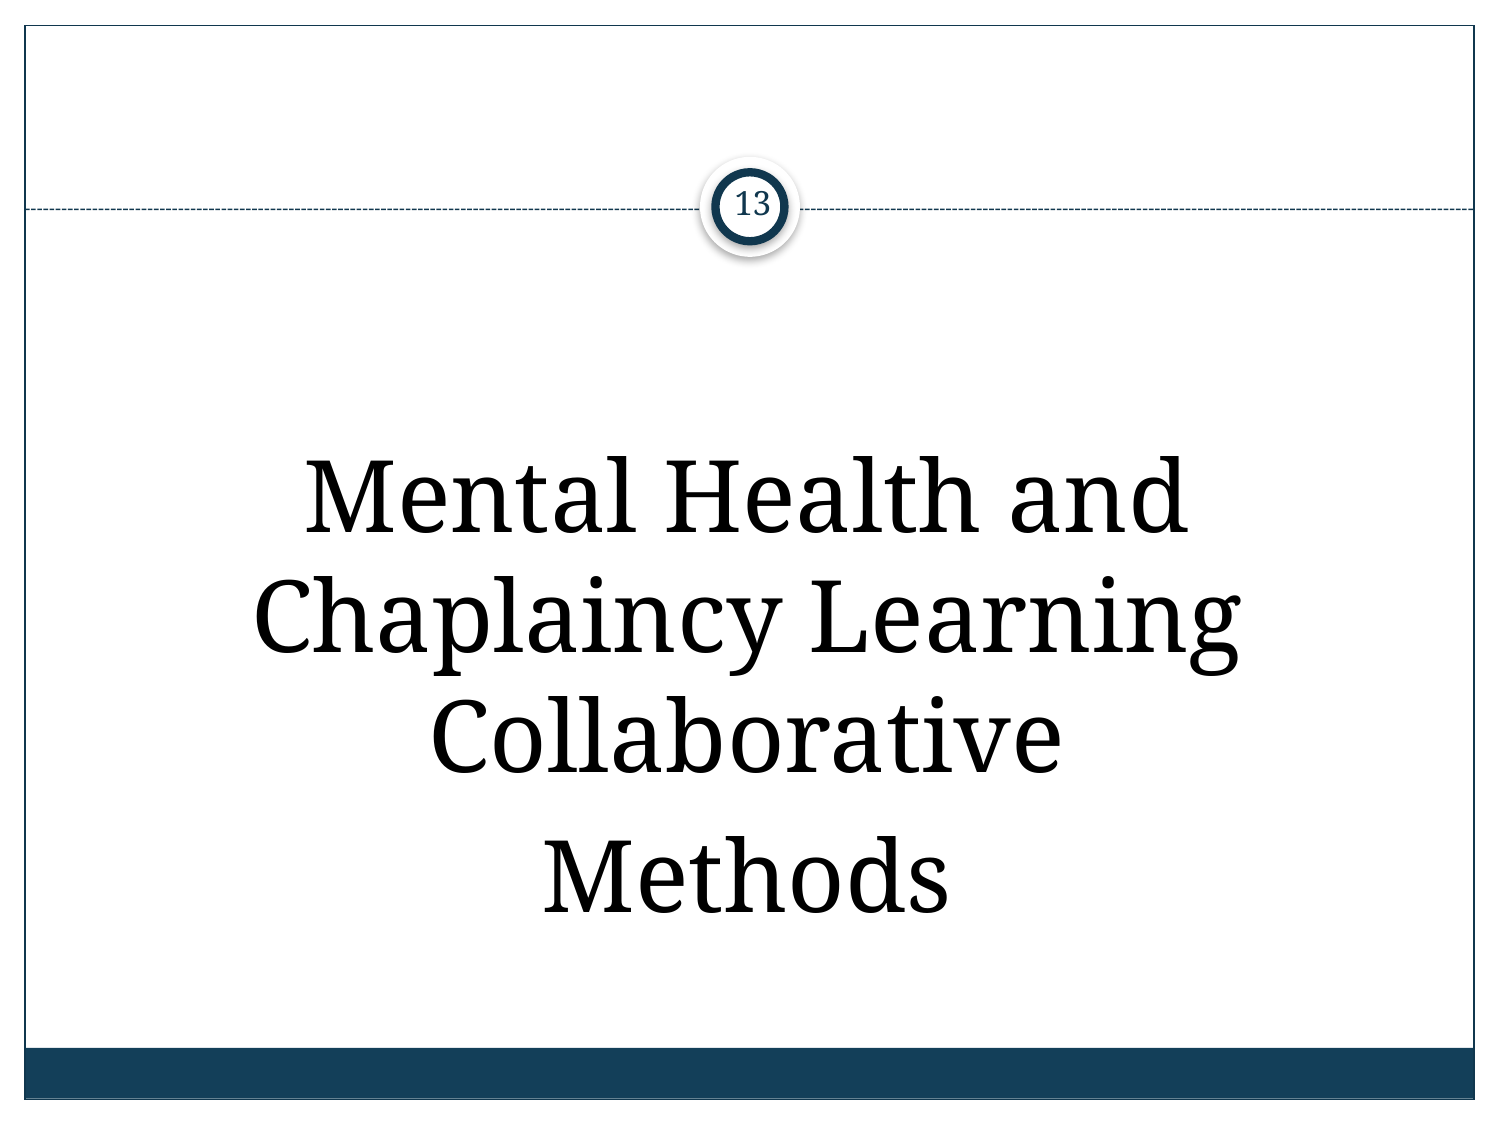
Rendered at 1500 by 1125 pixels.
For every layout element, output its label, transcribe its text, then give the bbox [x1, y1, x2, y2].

slide_number 13 [715, 168, 791, 241]
list Mental Health and Chaplaincy Learning Collaborative Methods [49, 425, 1445, 1001]
